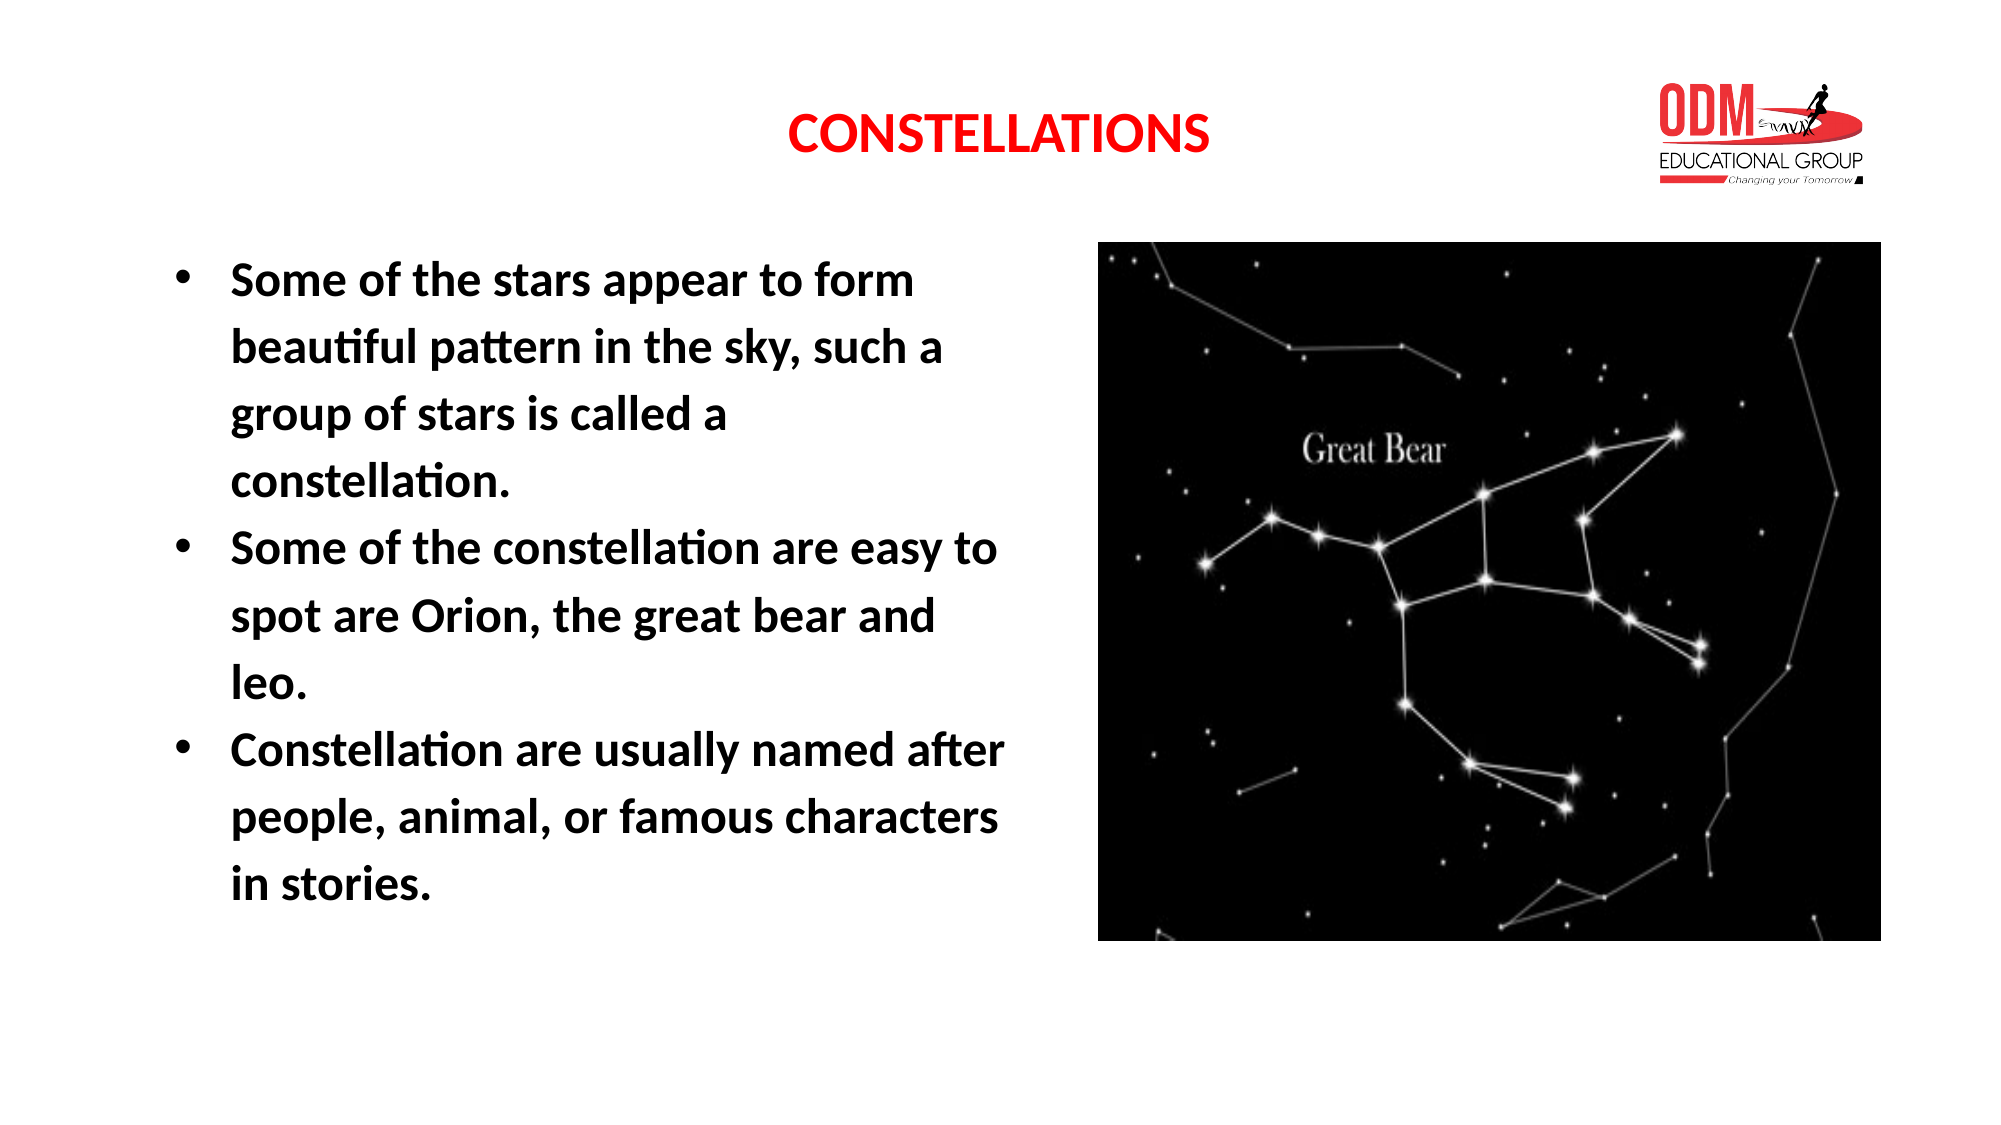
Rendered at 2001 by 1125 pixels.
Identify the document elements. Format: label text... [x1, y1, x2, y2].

title CONSTELLATIONS [137, 59, 1863, 278]
picture [1098, 242, 1881, 941]
picture [1660, 83, 1863, 185]
list Some of the stars appear to form beautiful pattern in the sky, such a group of stars is called a constellation. Some of the constellation are easy to spot are Orion, the great bear and leo. Constellation are usually named after people, animal, or famous characters in stories. [159, 151, 1031, 974]
